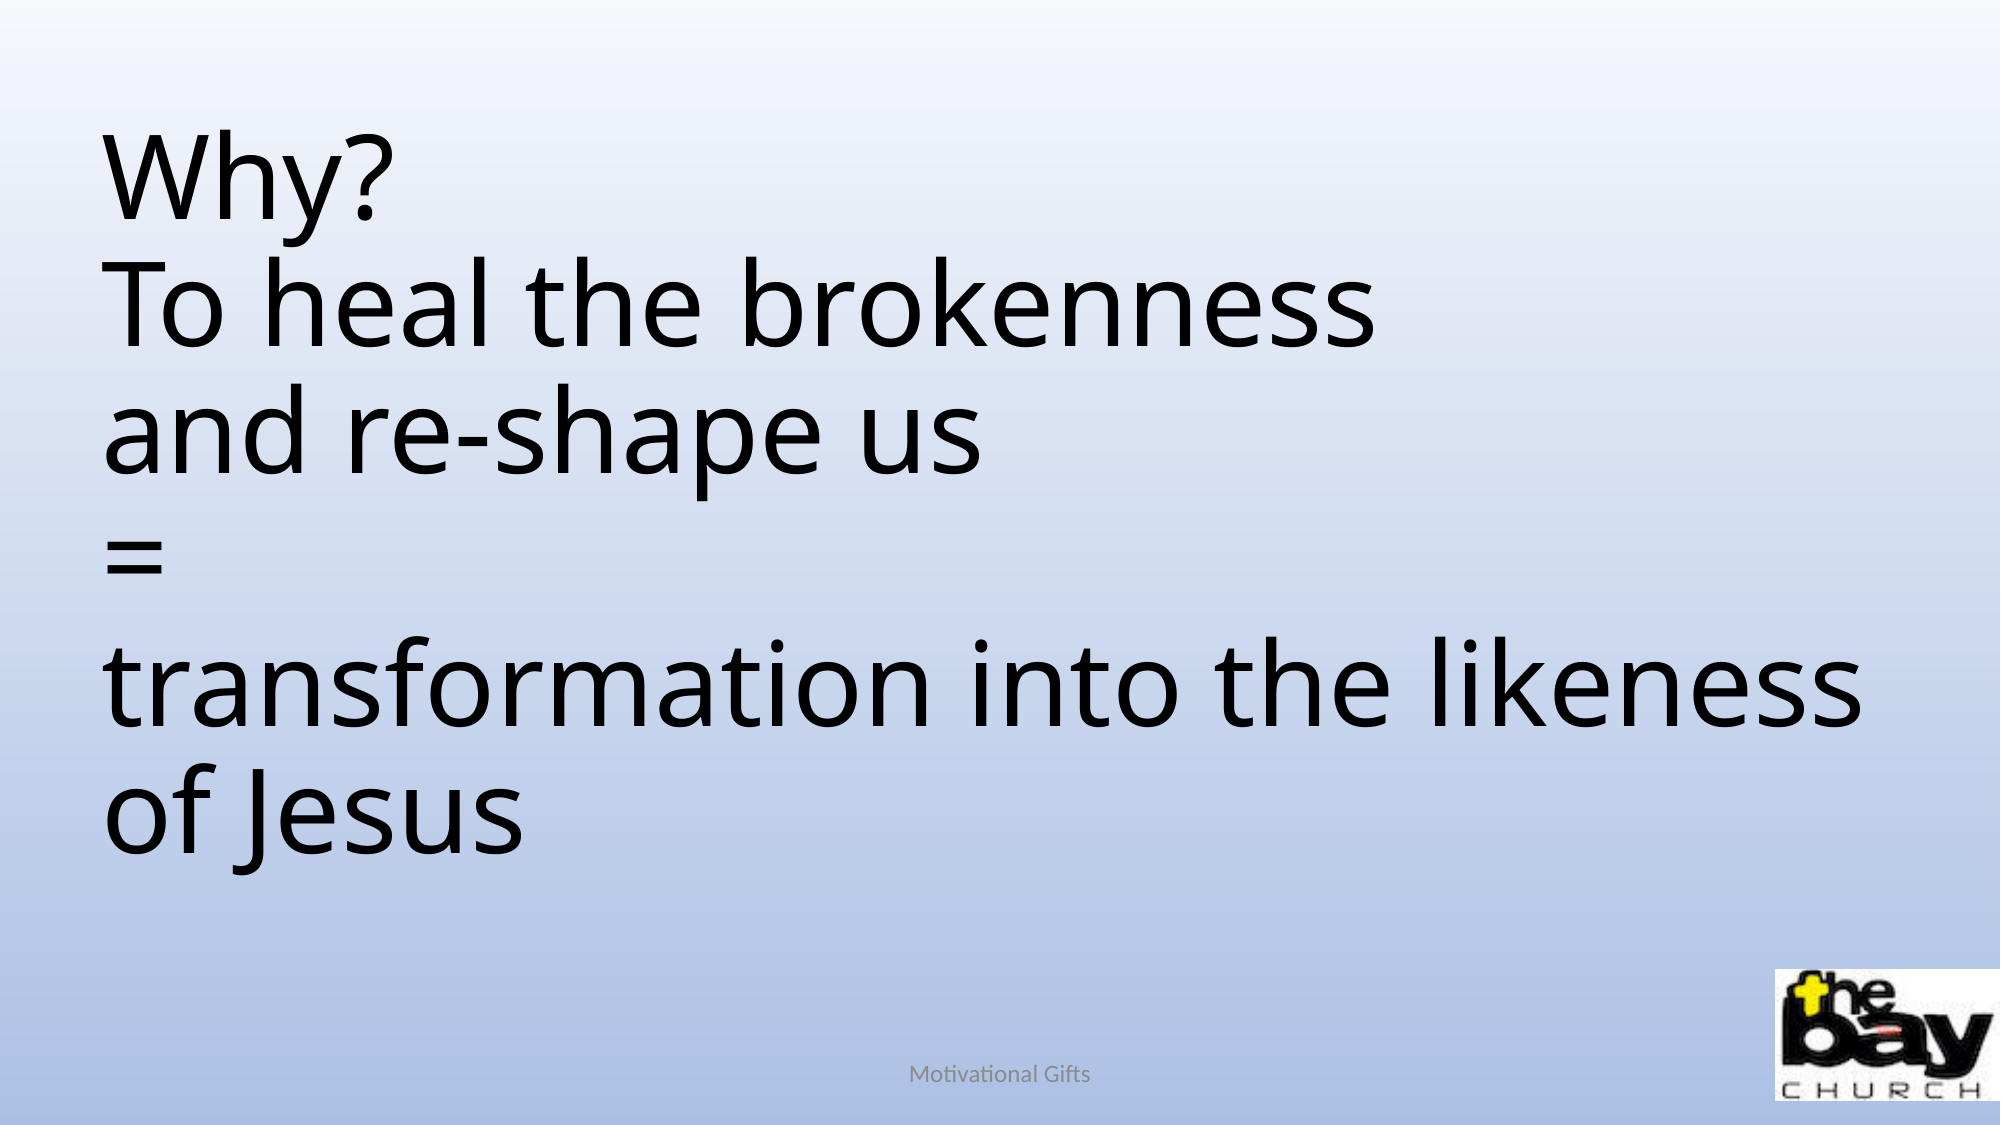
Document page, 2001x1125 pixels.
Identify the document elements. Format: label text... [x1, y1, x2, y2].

footer Motivational Gifts [662, 1042, 1338, 1103]
picture [1774, 969, 2000, 1101]
title Why? To heal the brokenness and re-shape us = transformation into the likeness of Jesus [86, 110, 1914, 970]
